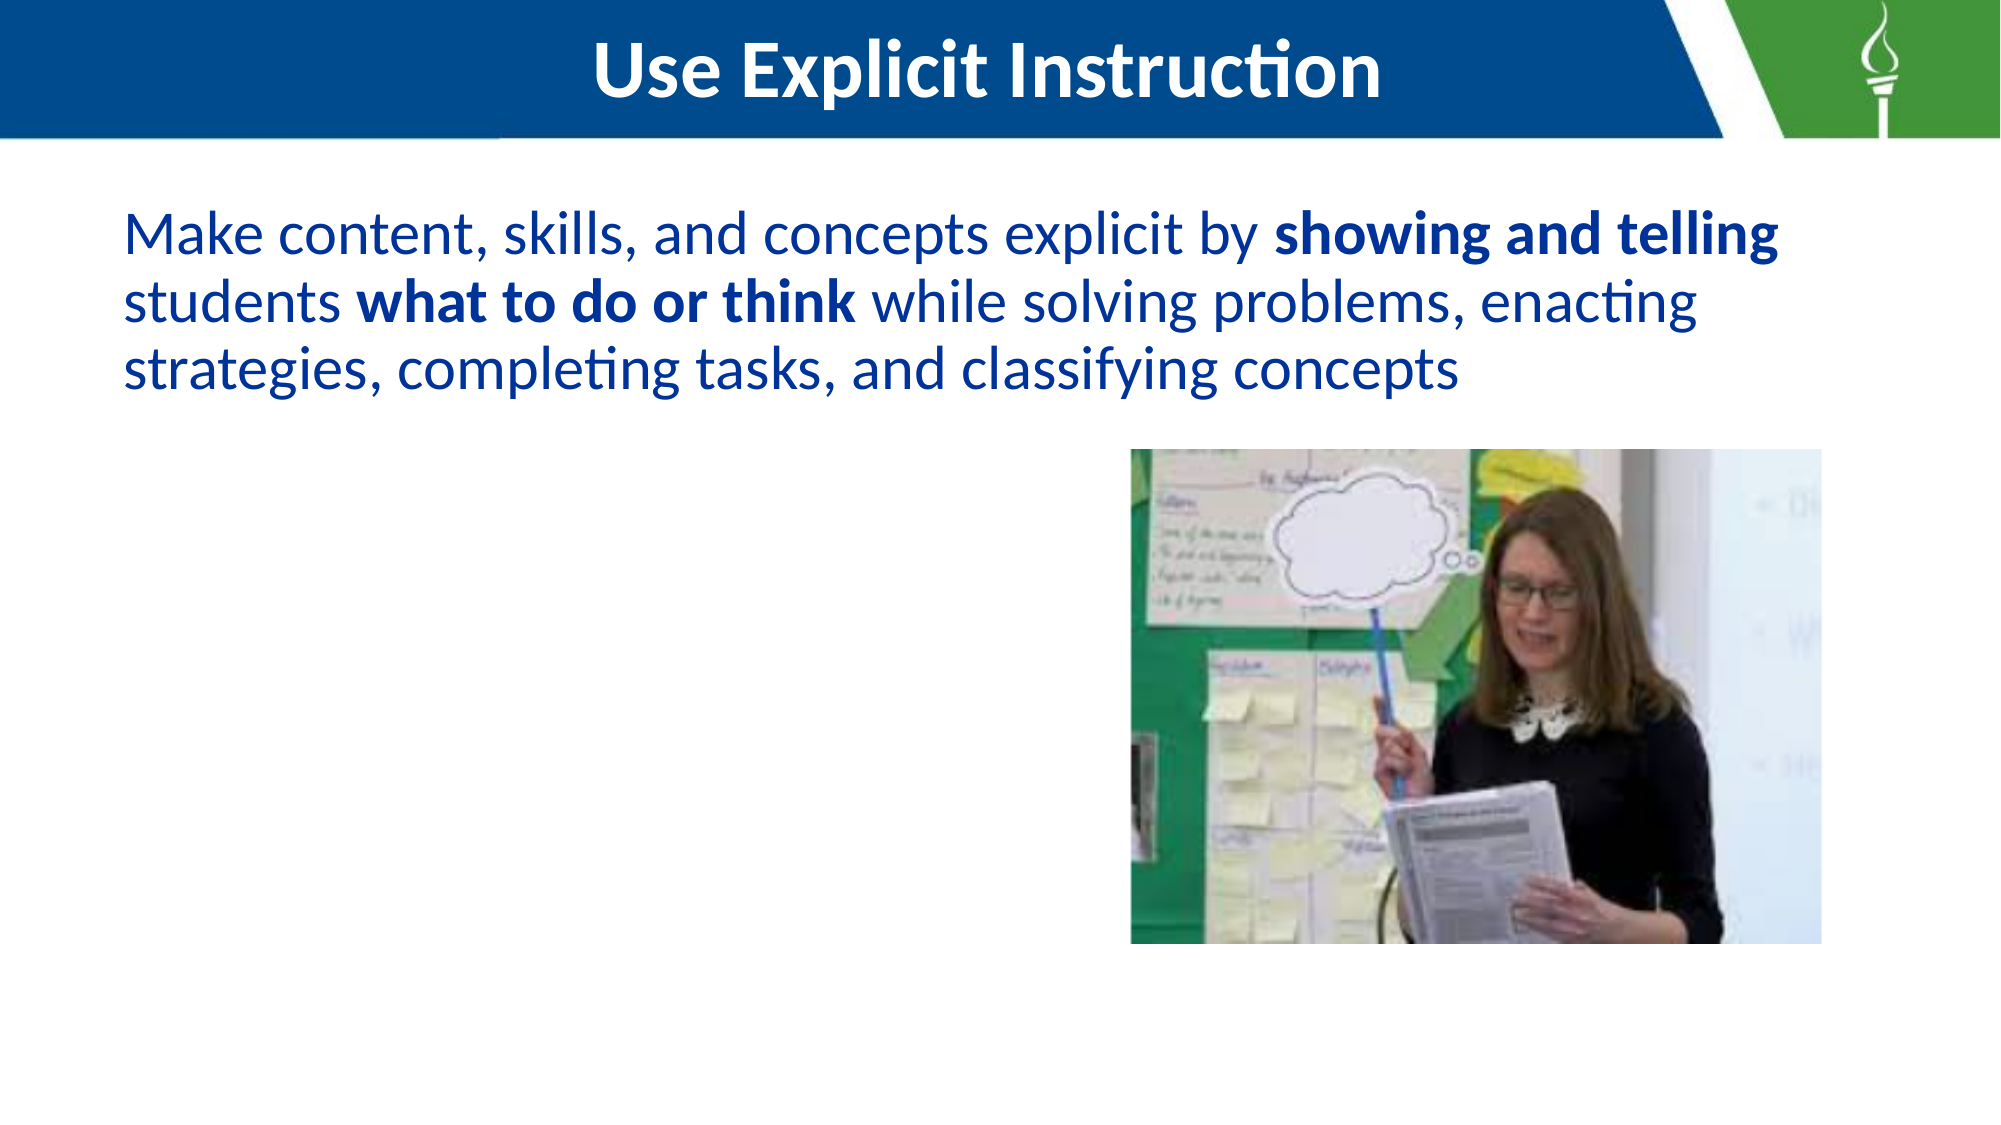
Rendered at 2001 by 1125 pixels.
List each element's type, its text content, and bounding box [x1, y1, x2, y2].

title Use Explicit Instruction [21, 17, 1955, 138]
list Make content, skills, and concepts explicit by showing and telling students what to do or think while solving problems, enacting strategies, completing tasks, and classifying concepts [33, 193, 1967, 548]
picture [0, 0, 2001, 1125]
